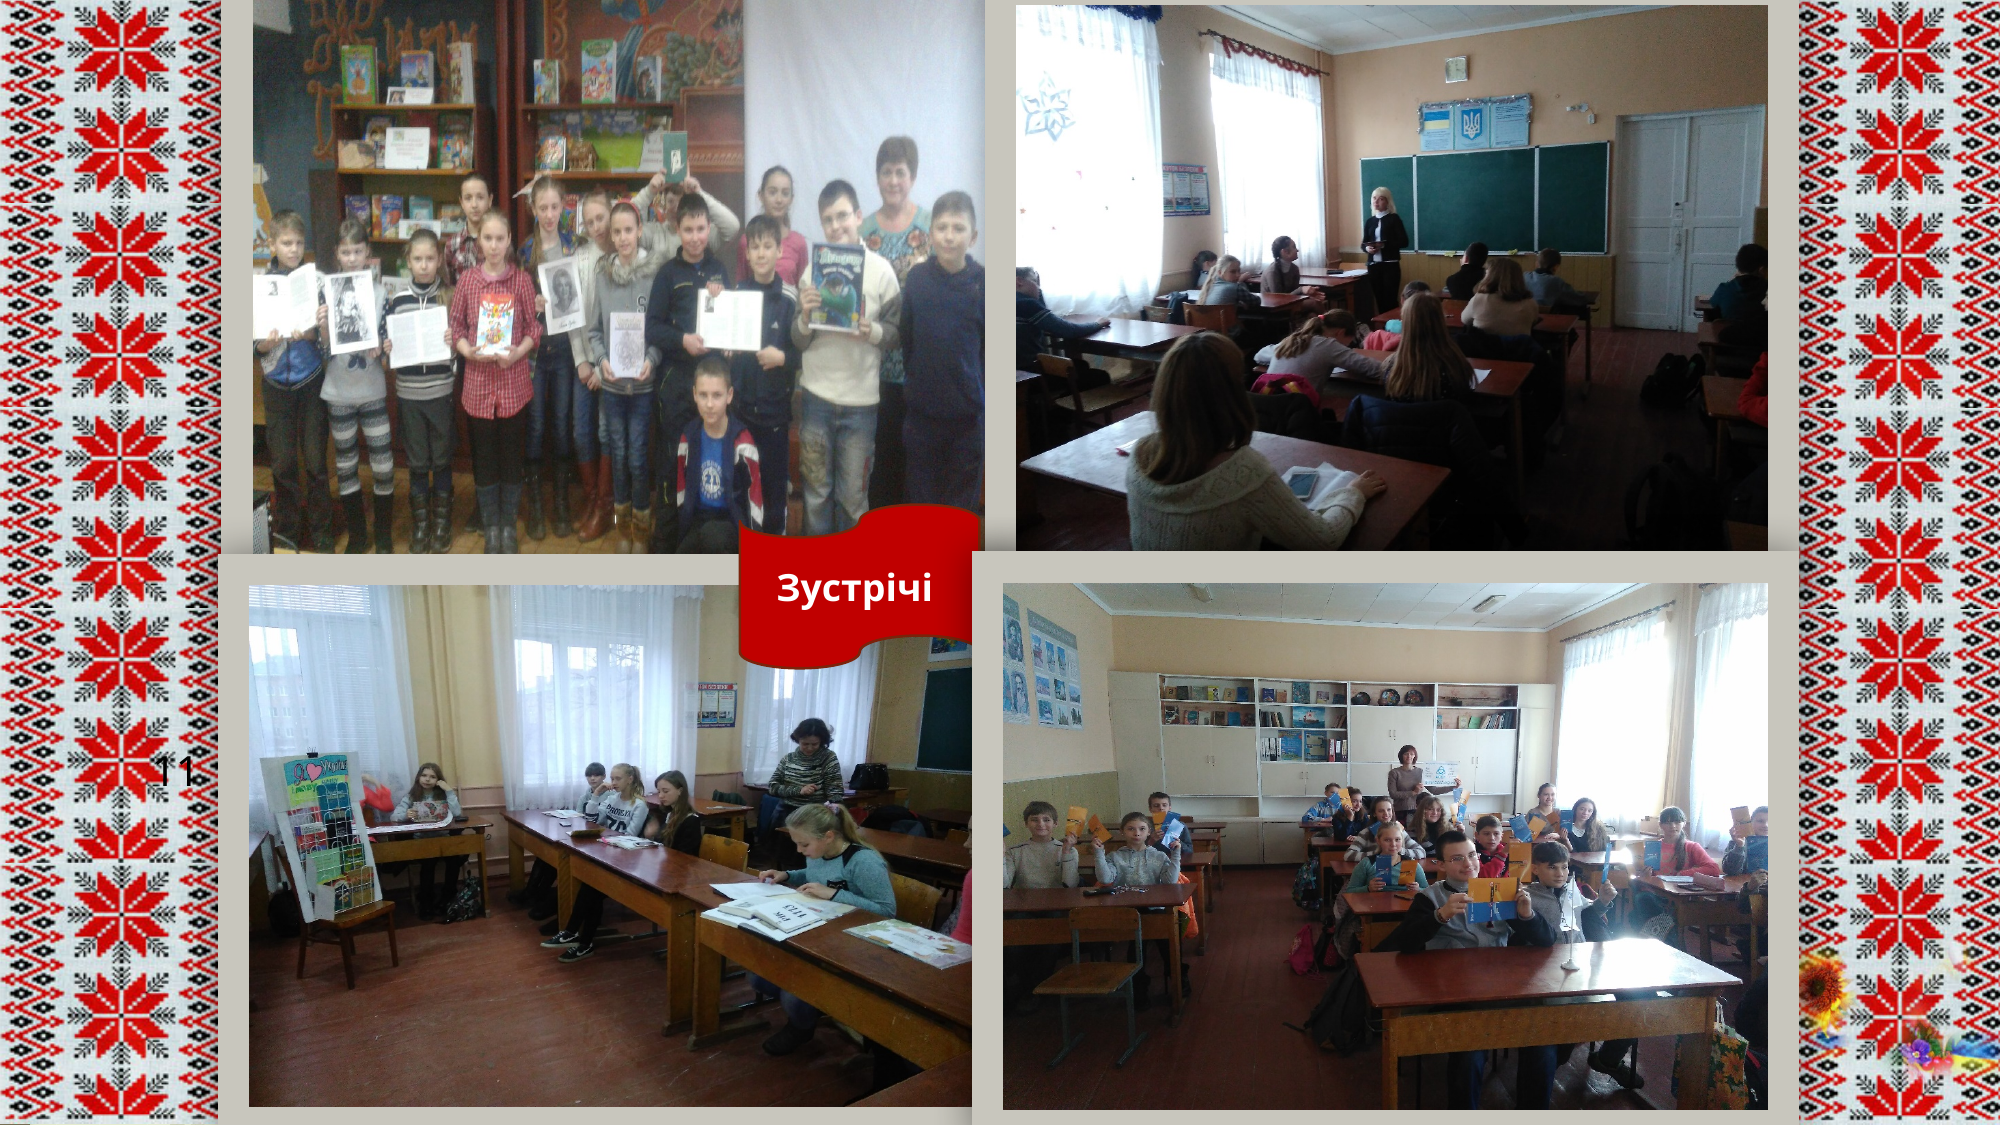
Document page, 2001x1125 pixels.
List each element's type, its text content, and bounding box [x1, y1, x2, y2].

picture [1002, 582, 2000, 1125]
picture [252, 0, 1003, 571]
picture [248, 584, 994, 1108]
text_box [0, 0, 252, 1124]
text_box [1778, 0, 2000, 836]
picture [1015, 4, 1768, 571]
text_box Зустрічі [738, 579, 941, 584]
